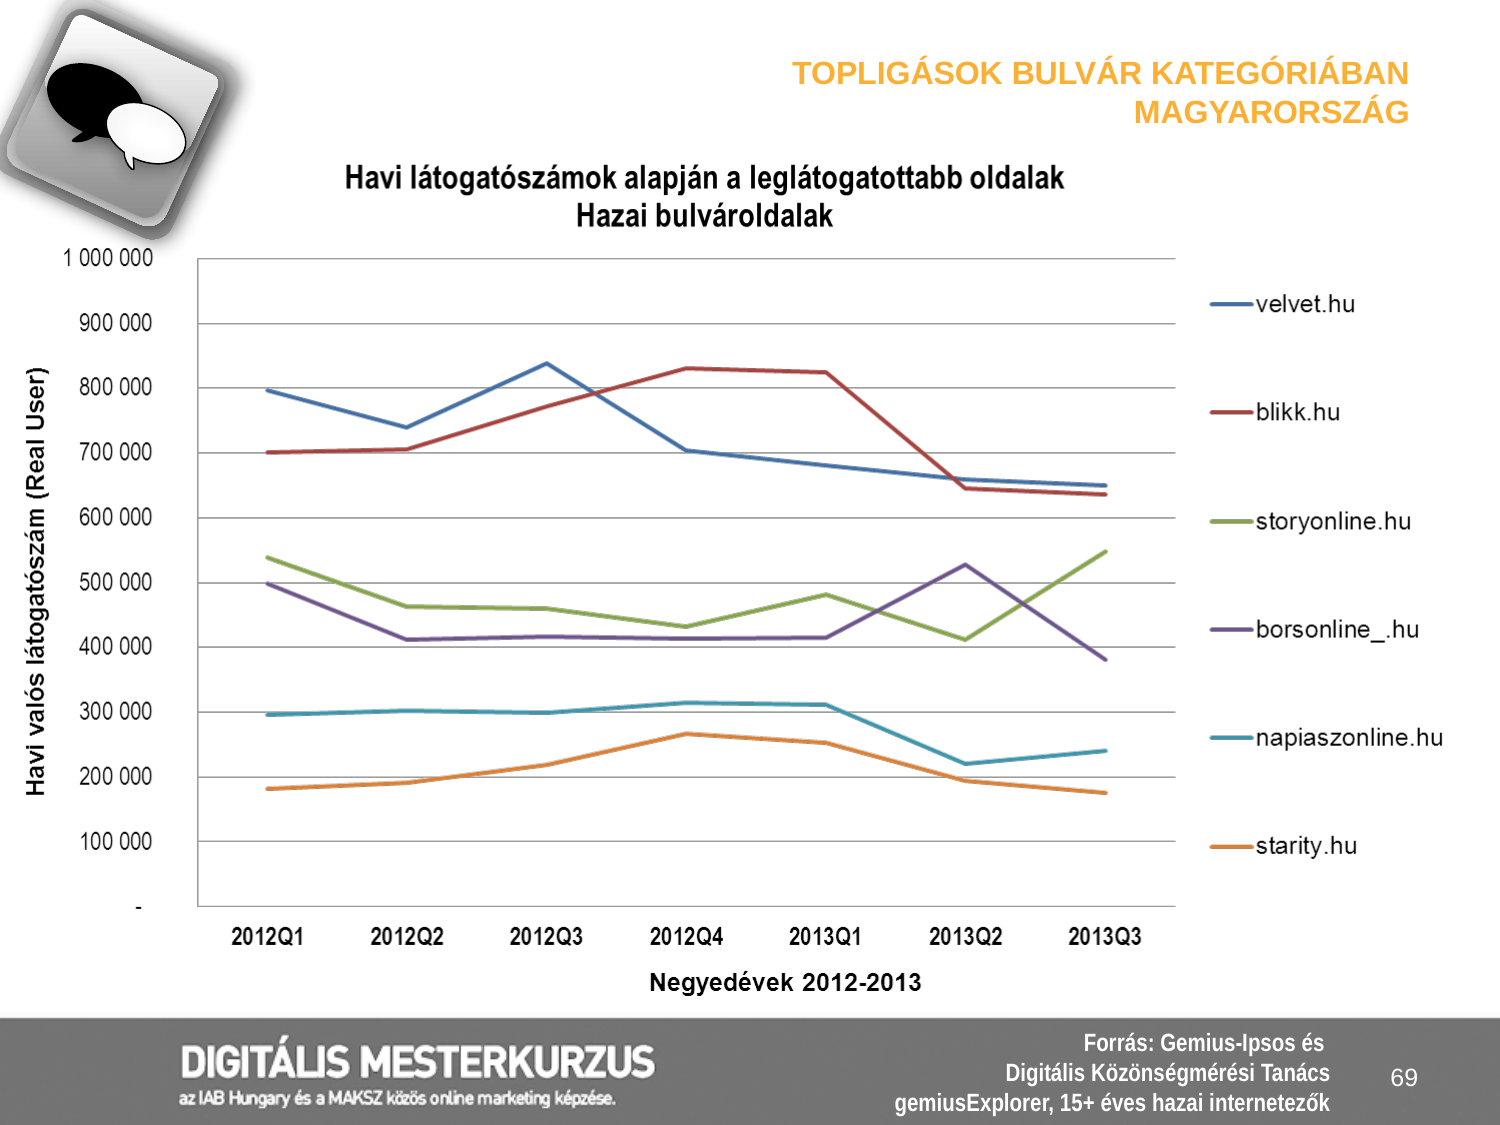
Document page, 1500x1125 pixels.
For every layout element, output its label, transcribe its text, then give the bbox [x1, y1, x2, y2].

picture [0, 1012, 1500, 1125]
text_box Forrás: Gemius-Ipsos és Digitális Közönségmérési Tanács gemiusExplorer, 15+ éves hazai internetezők [849, 1018, 1346, 1124]
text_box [0, 128, 1500, 1009]
title TOPLIGÁSOK BULVÁR KATEGÓRIÁBAN MAGYARORSZÁG [221, 45, 1425, 128]
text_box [18, 20, 213, 215]
